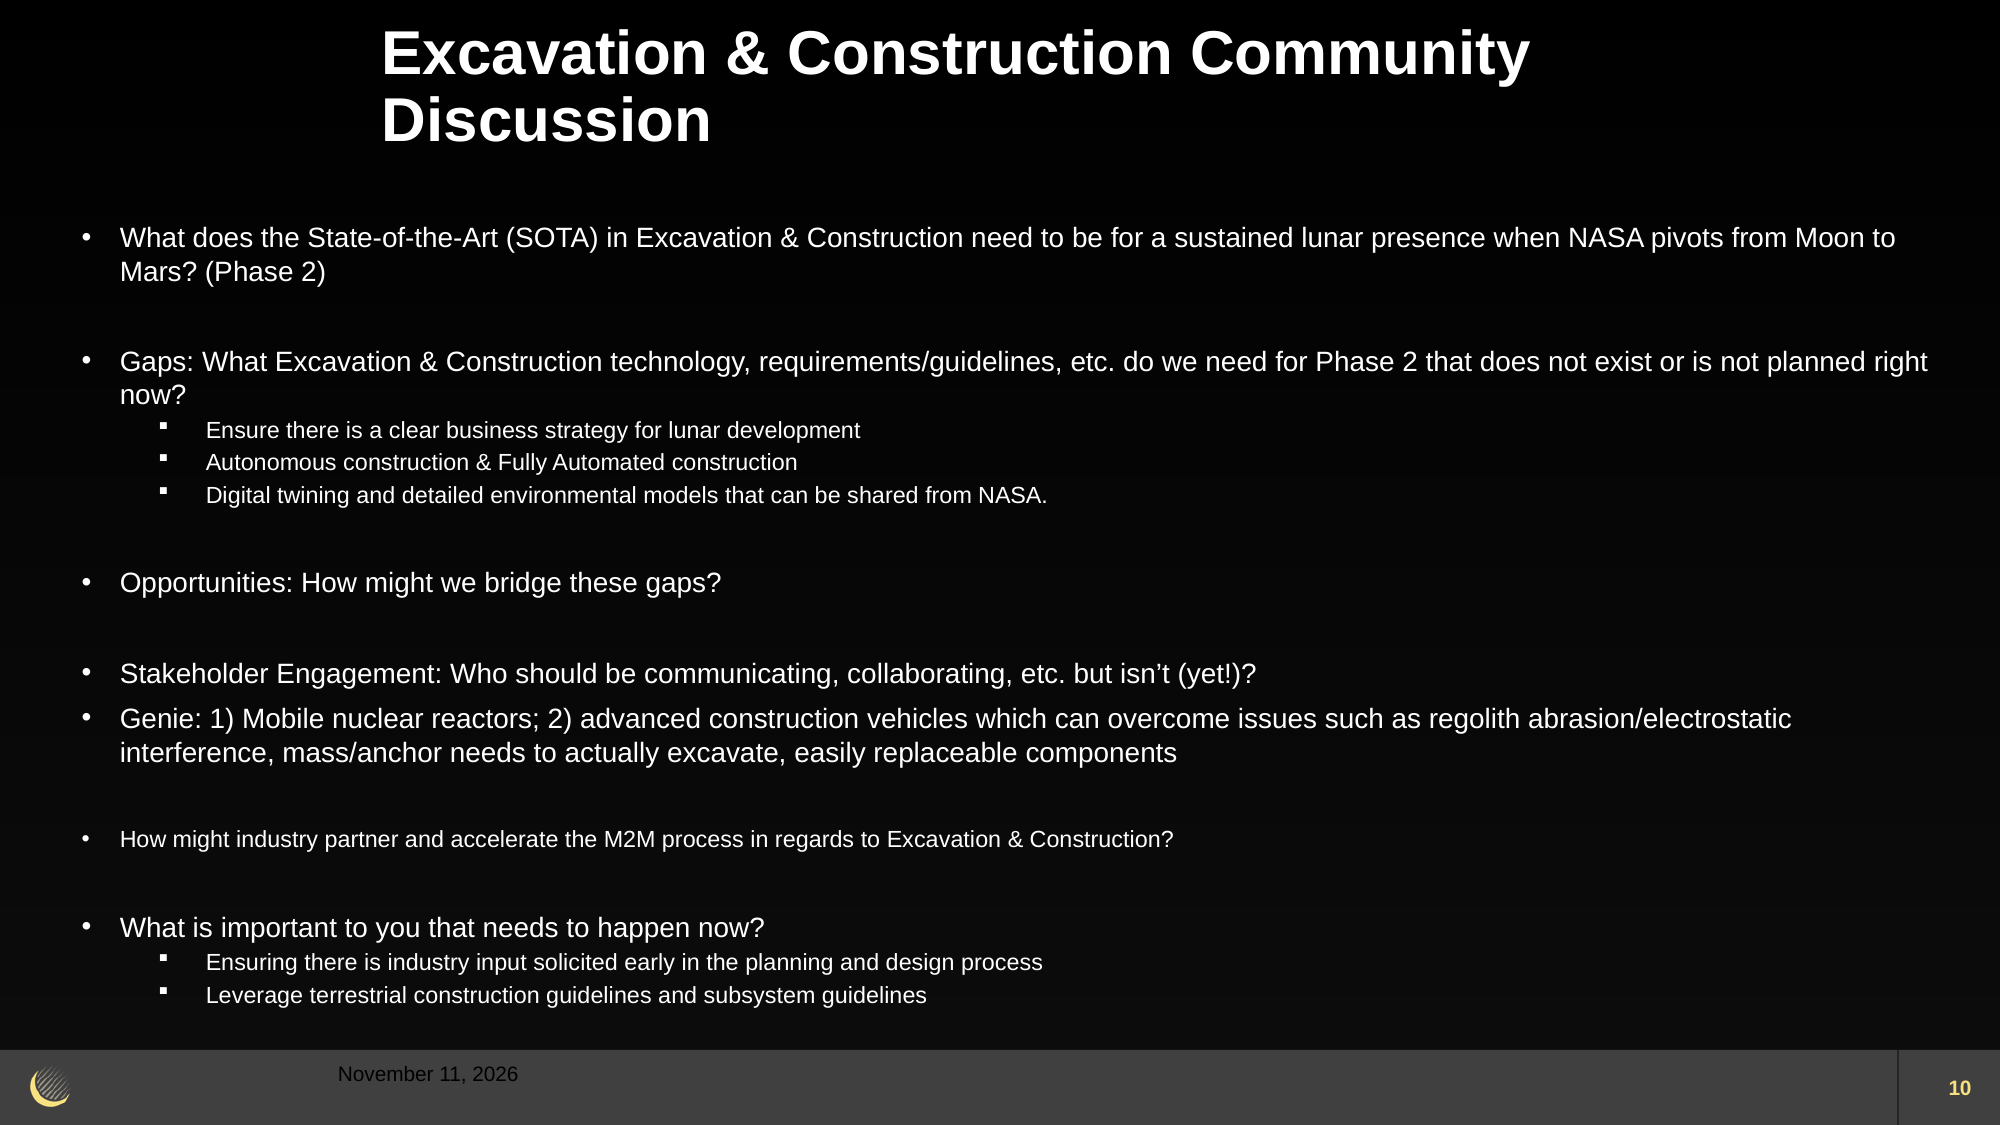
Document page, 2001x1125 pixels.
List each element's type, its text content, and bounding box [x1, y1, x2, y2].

title Excavation & Construction Community Discussion [366, 12, 1800, 163]
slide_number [66, 1042, 534, 1103]
list What does the State-of-the-Art (SOTA) in Excavation & Construction need to be for a sustained lunar presence when NASA pivots from Moon to Mars? (Phase 2) Gaps: What Excavation & Construction technology, requirements/guidelines, etc. do we need for Phase 2 that does not exist or is not planned right now? Ensure there is a clear business strategy for lunar development Autonomous construction & Fully Automated construction Digital twining and detailed environmental models that can be shared from NASA. Opportunities: How might we bridge these gaps? Stakeholder Engagement: Who should be communicating, collaborating, etc. but isn’t (yet!)? Genie: 1) Mobile nuclear reactors; 2) advanced construction vehicles which can overcome issues such as regolith abrasion/electrostatic interference, mass/anchor needs to actually excavate, easily replaceable components How might industry partner and accelerate the M2M process in regards to Excavation & Construction? What is important to you that needs to happen now? Ensuring there is industry input solicited early in the planning and design process Leverage terrestrial construction guidelines and subsystem guidelines [66, 212, 1950, 1025]
slide_number 10 [1920, 1050, 2000, 1125]
picture [26, 1062, 73, 1110]
footer [692, 1042, 1326, 1103]
